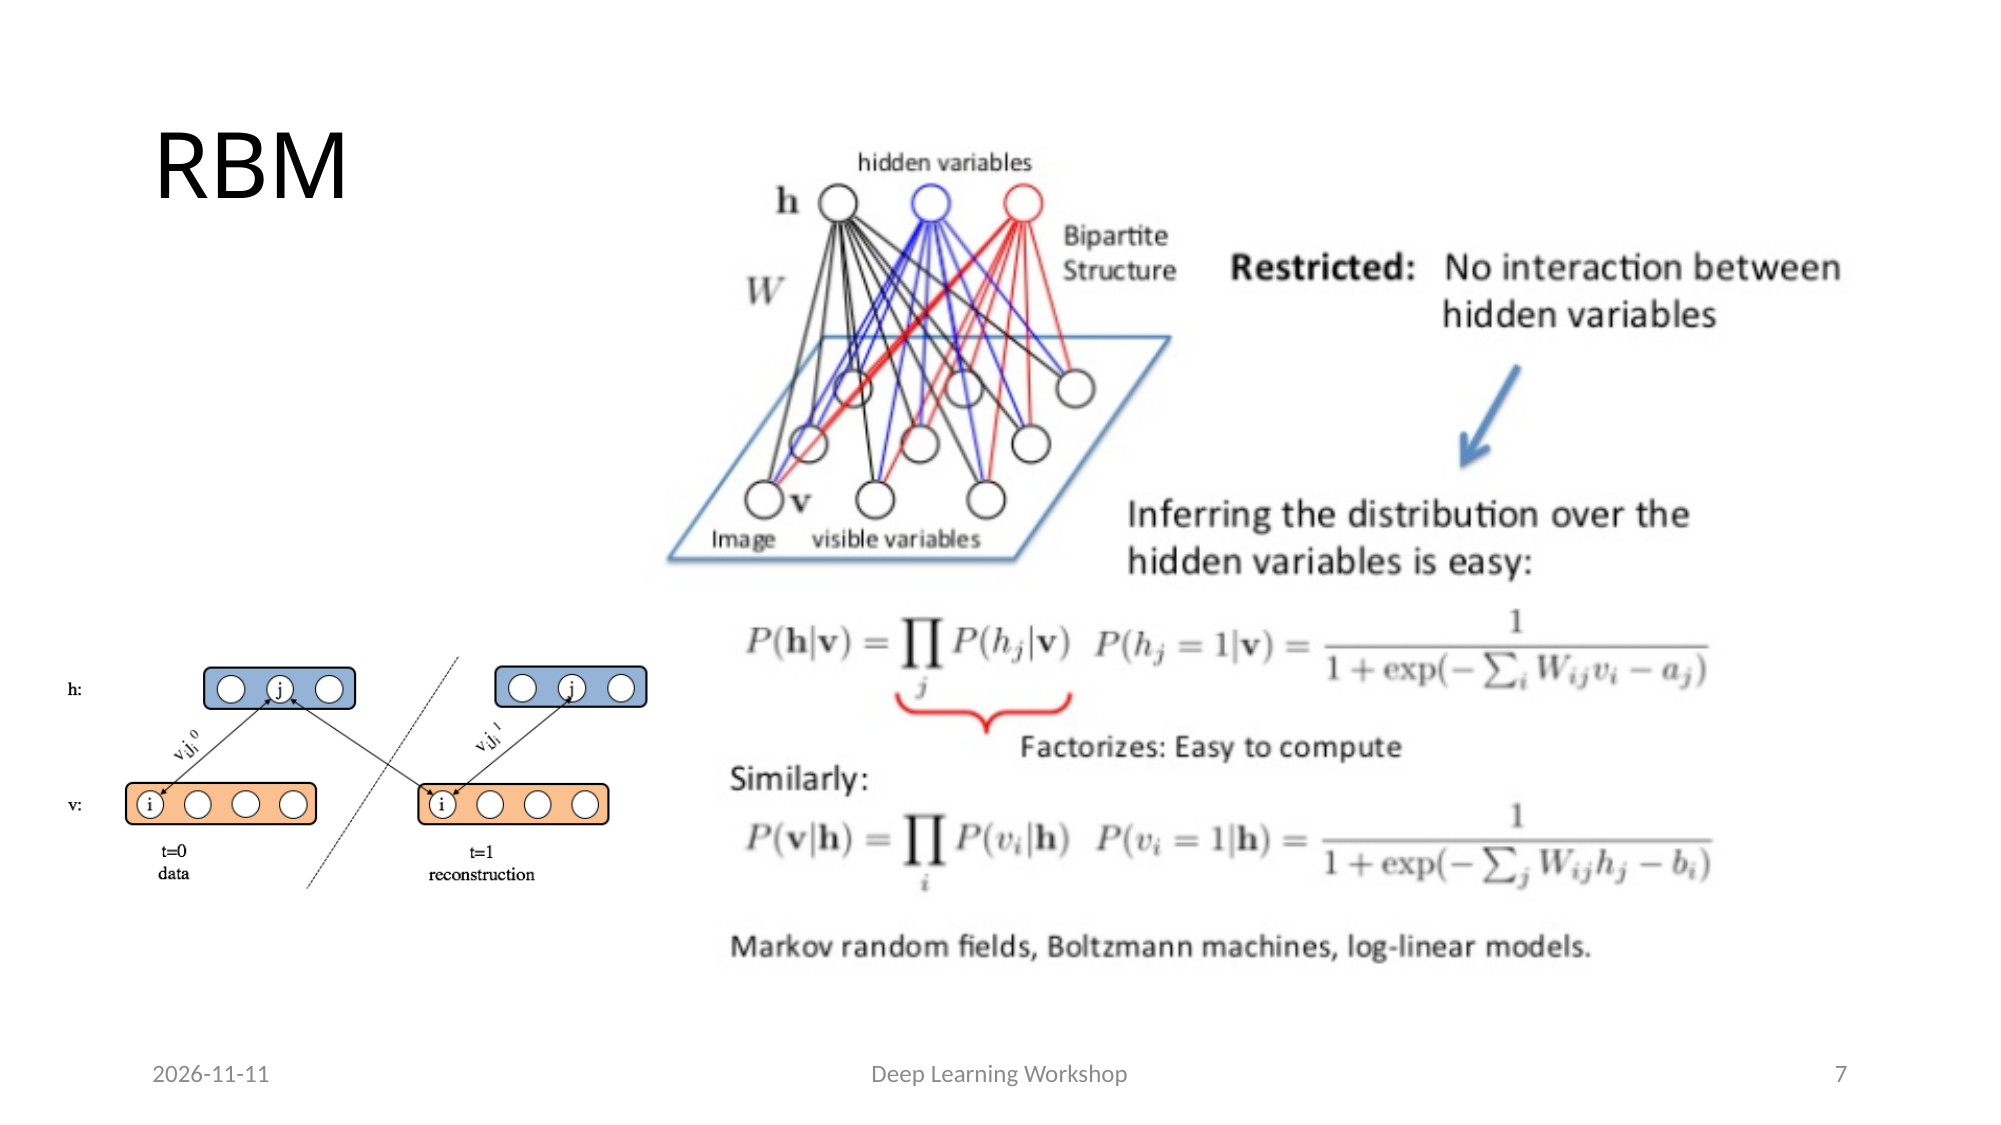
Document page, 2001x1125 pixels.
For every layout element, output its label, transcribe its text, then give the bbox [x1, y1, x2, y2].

slide_number 7 [1412, 1042, 1863, 1103]
picture [49, 119, 1903, 1014]
footer Deep Learning Workshop [662, 1042, 1338, 1103]
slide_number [137, 1042, 588, 1103]
title RBM [137, 59, 1863, 278]
